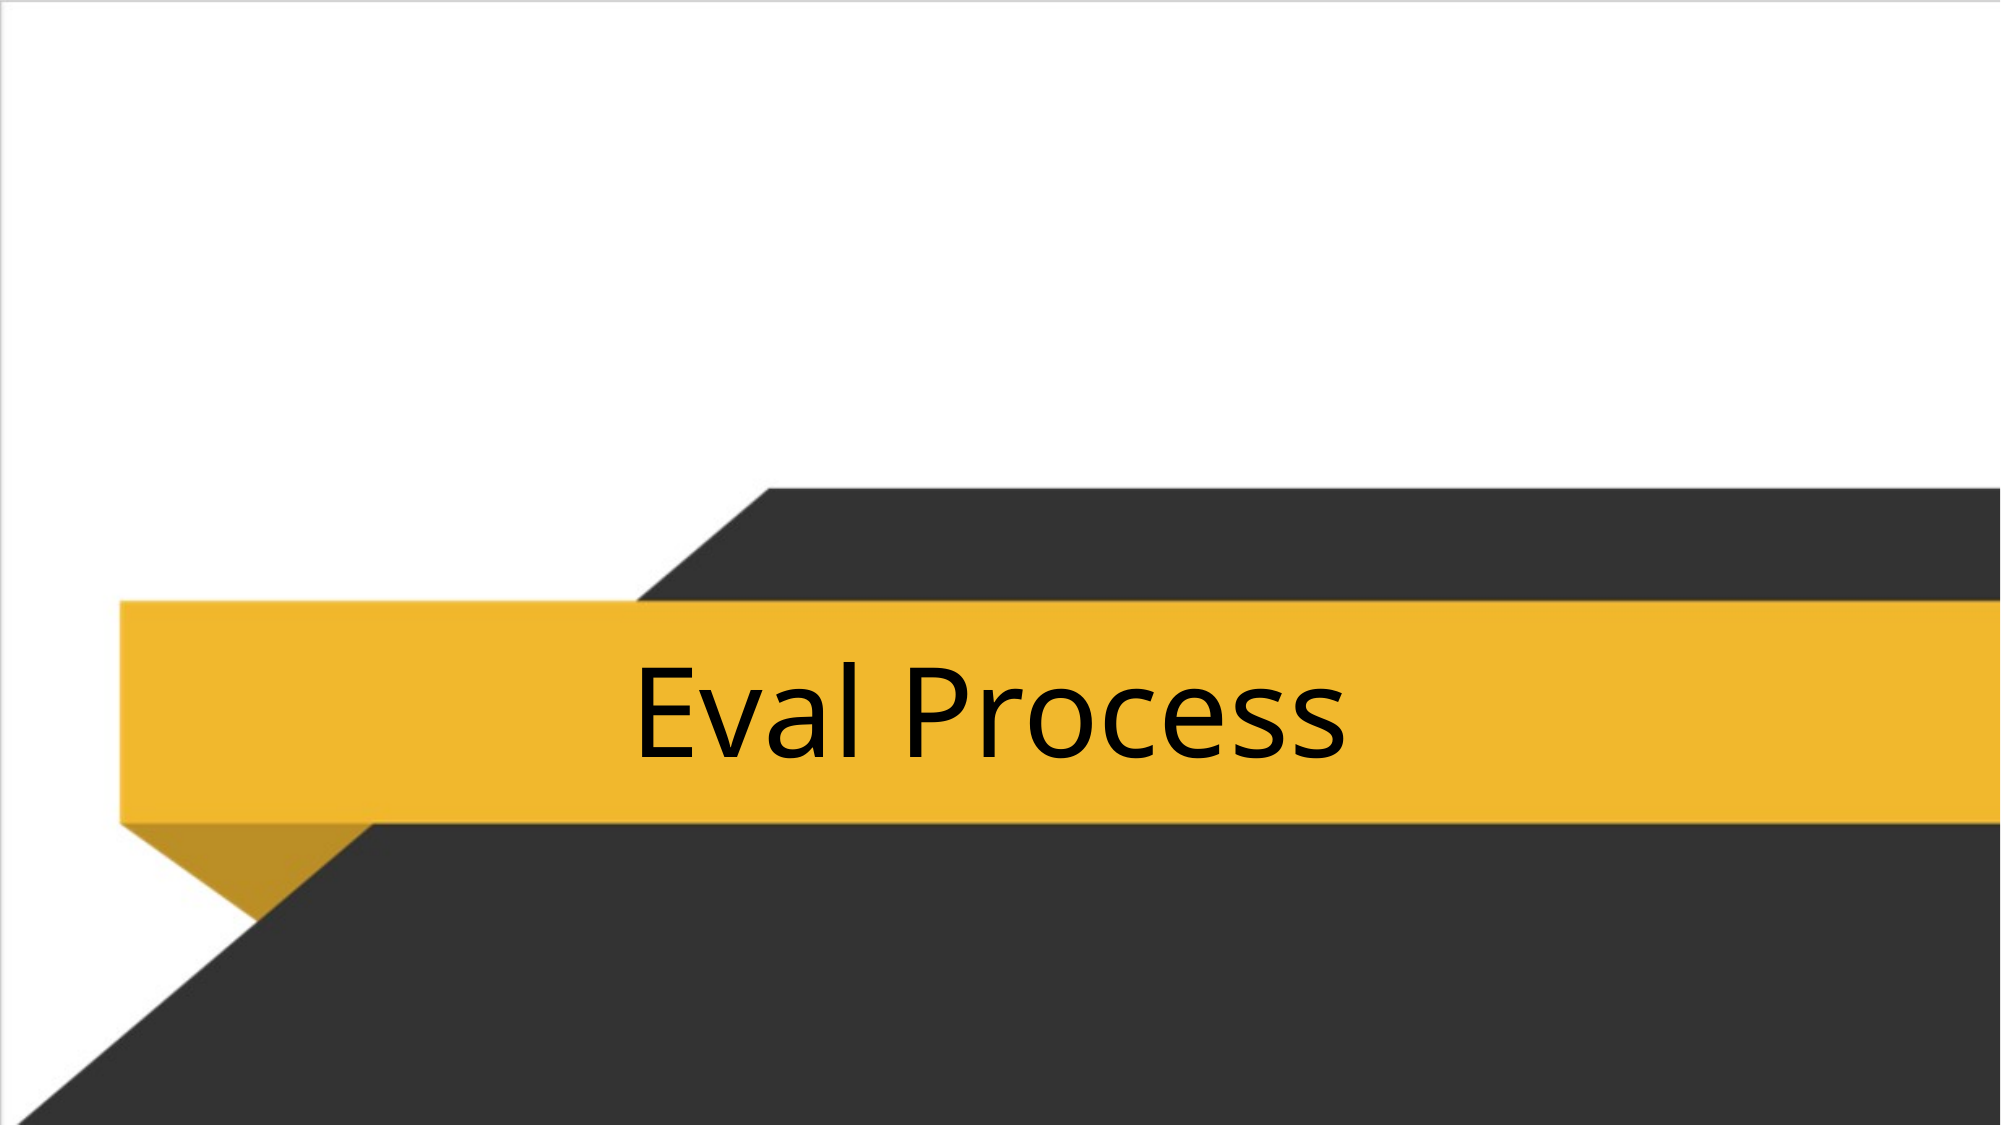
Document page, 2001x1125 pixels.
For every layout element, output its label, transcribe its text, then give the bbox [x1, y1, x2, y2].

picture [0, 0, 2001, 1125]
title Eval Process [126, 400, 1854, 793]
